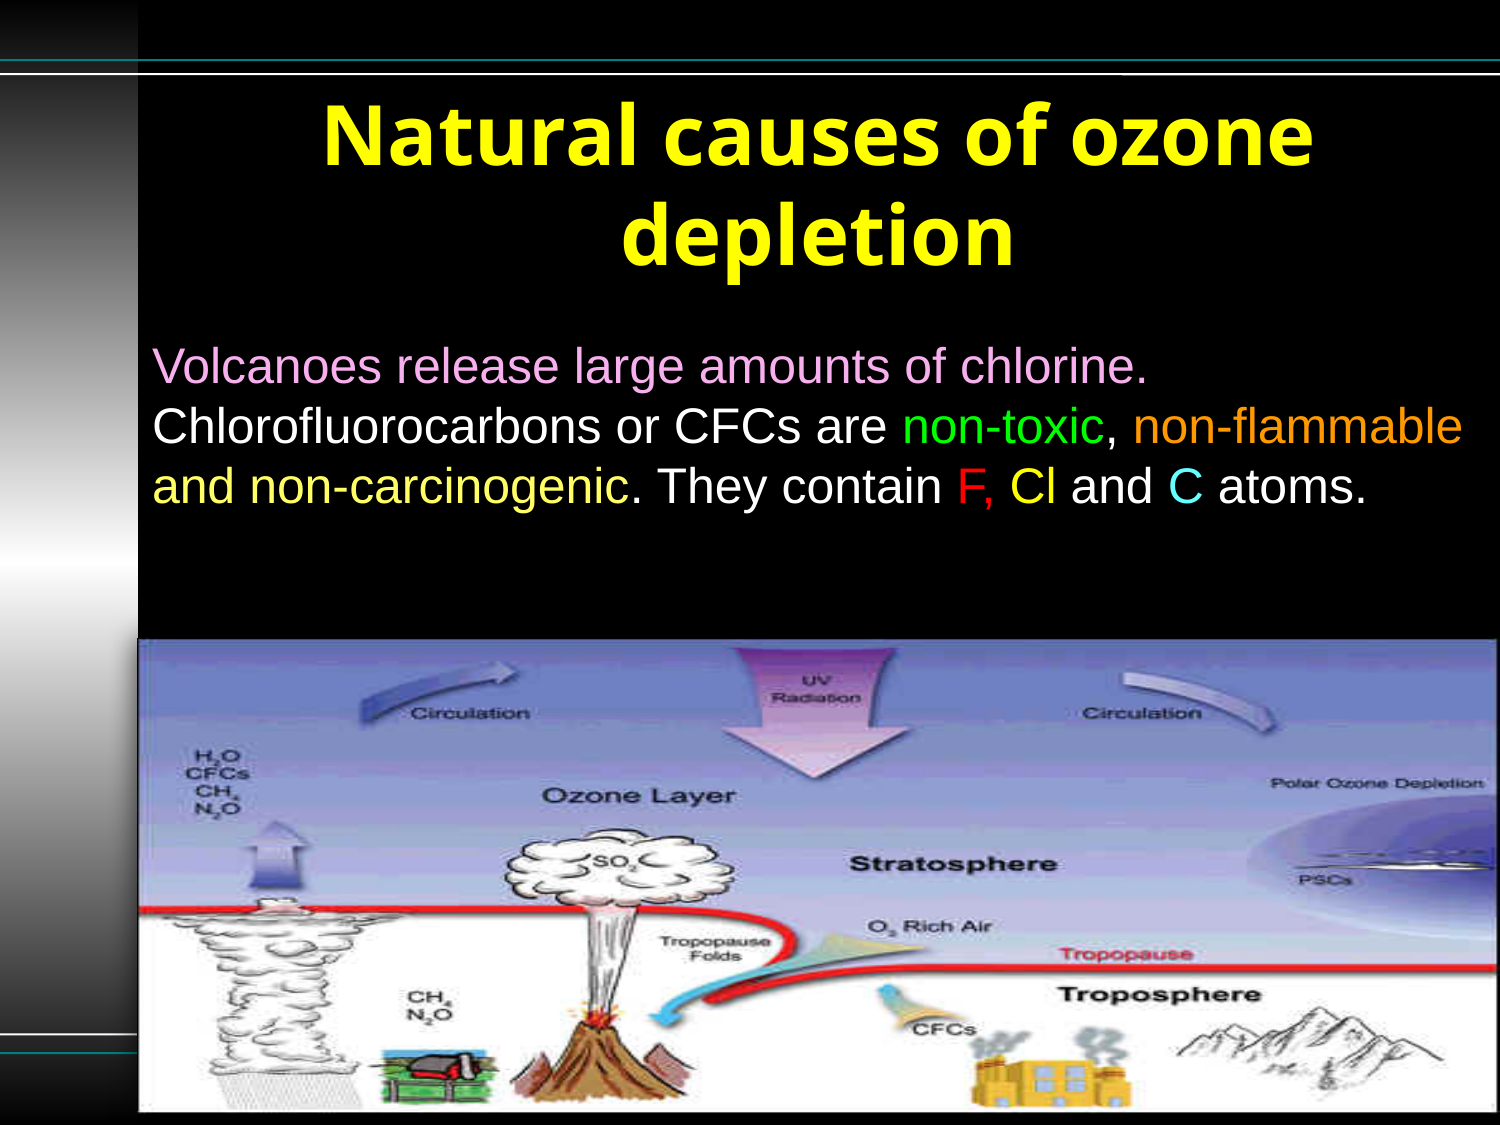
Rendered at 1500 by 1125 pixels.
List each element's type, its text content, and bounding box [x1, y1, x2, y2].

text_box Natural causes of ozone depletion [137, 74, 1500, 290]
text_box Volcanoes release large amounts of chlorine. Chlorofluorocarbons or CFCs are non-toxic, non-flammable and non-carcinogenic. They contain F, Cl and C atoms. [137, 326, 1500, 522]
picture [137, 638, 1500, 1114]
